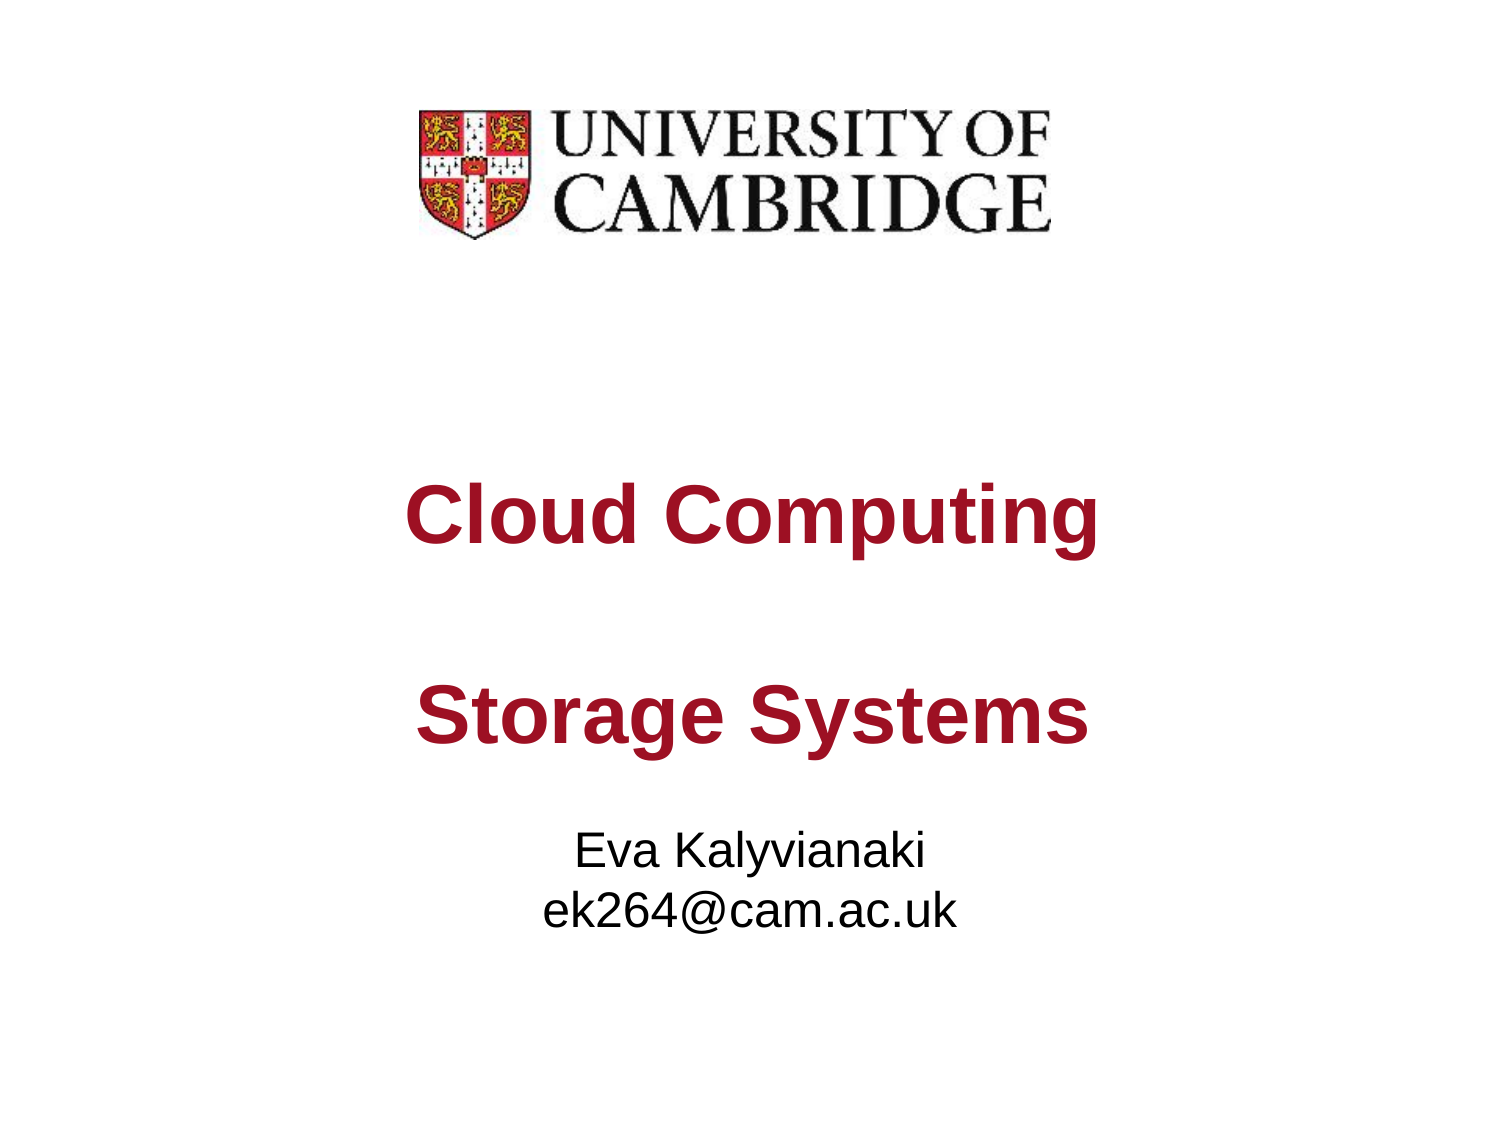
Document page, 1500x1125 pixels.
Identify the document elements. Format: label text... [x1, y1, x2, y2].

title Cloud Computing Storage Systems [55, 451, 1452, 770]
picture [418, 108, 1051, 240]
text_box [179, 74, 1337, 405]
subtitle Eva Kalyvianaki ek264@cam.ac.uk [225, 810, 1275, 1027]
